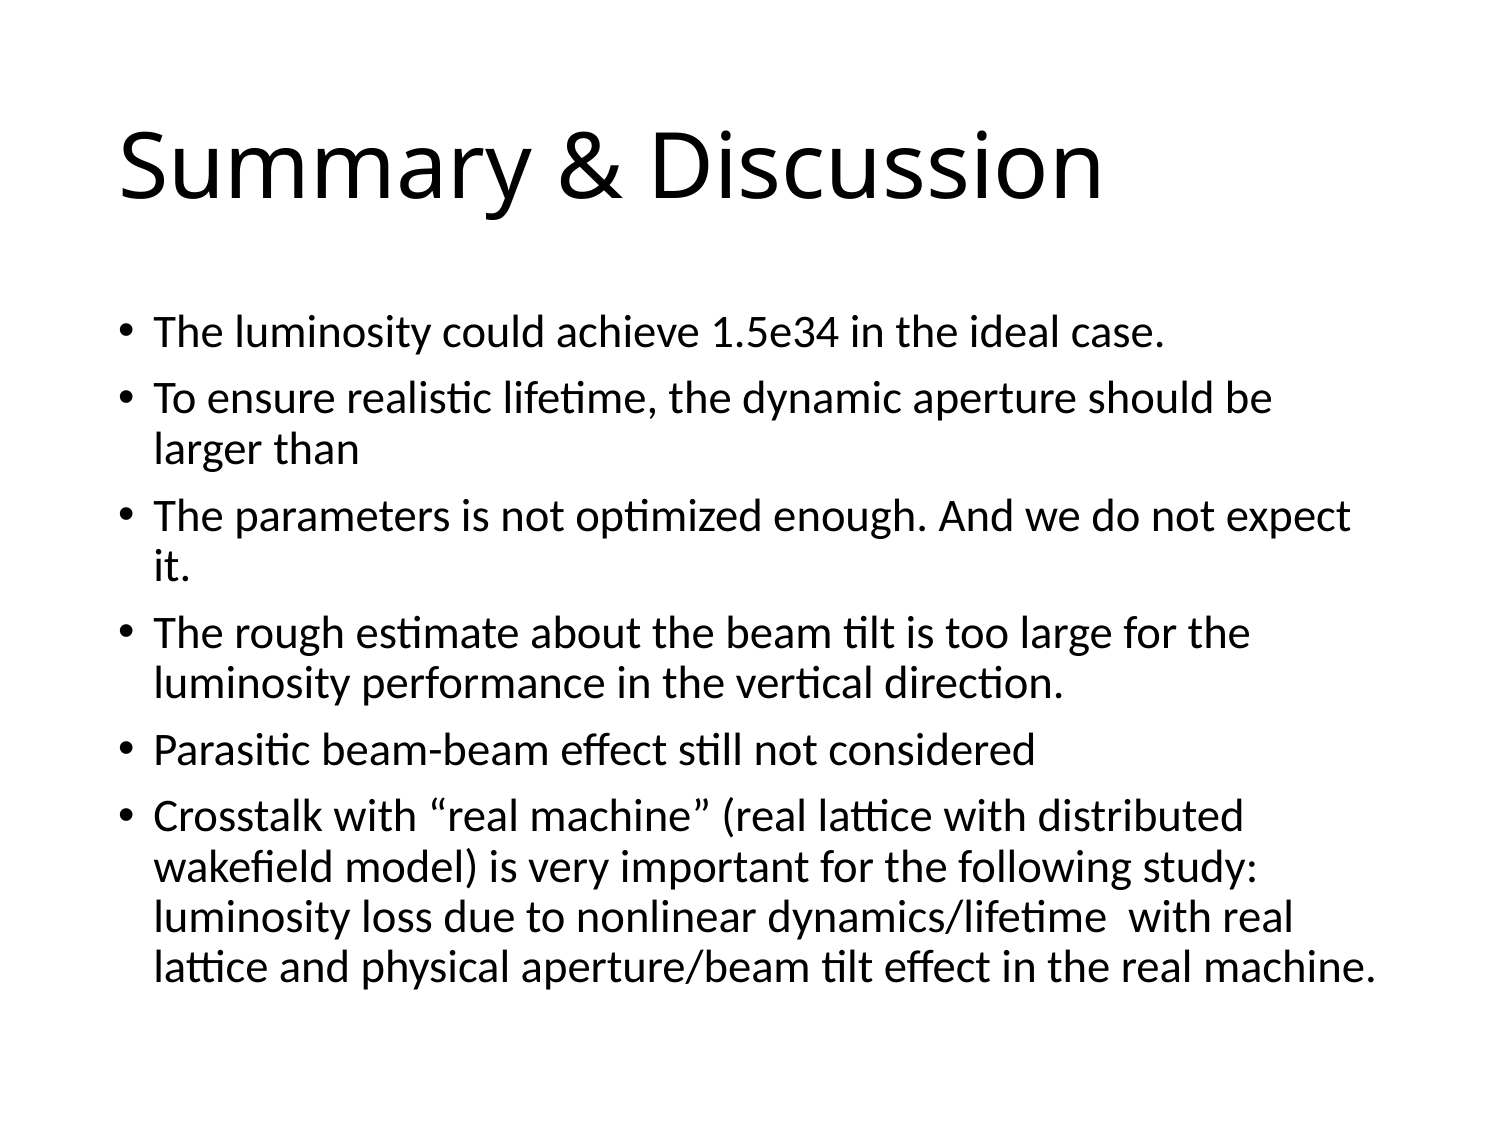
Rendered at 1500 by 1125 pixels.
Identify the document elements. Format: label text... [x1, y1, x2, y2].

title Summary & Discussion [103, 59, 1397, 278]
